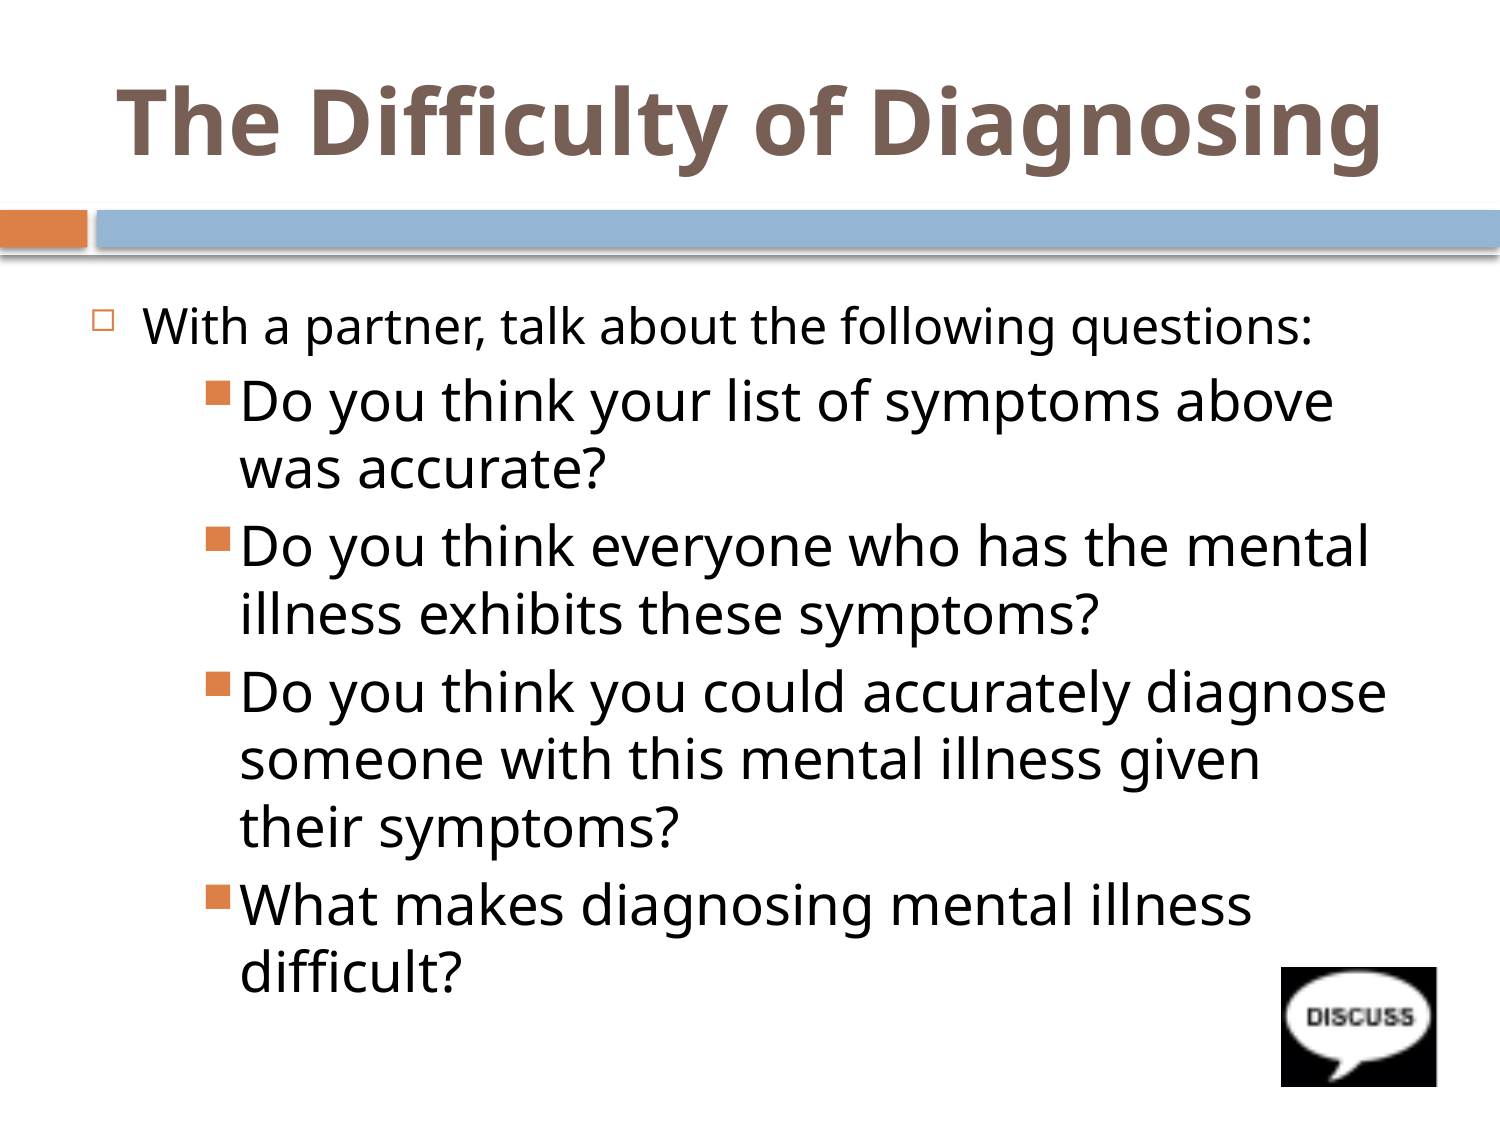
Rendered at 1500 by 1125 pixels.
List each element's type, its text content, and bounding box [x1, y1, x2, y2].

title The Difficulty of Diagnosing [100, 37, 1438, 200]
list With a partner, talk about the following questions: Do you think your list of symptoms above was accurate? Do you think everyone who has the mental illness exhibits these symptoms? Do you think you could accurately diagnose someone with this mental illness given their symptoms? What makes diagnosing mental illness difficult? [75, 287, 1413, 1025]
picture [1280, 967, 1442, 1087]
